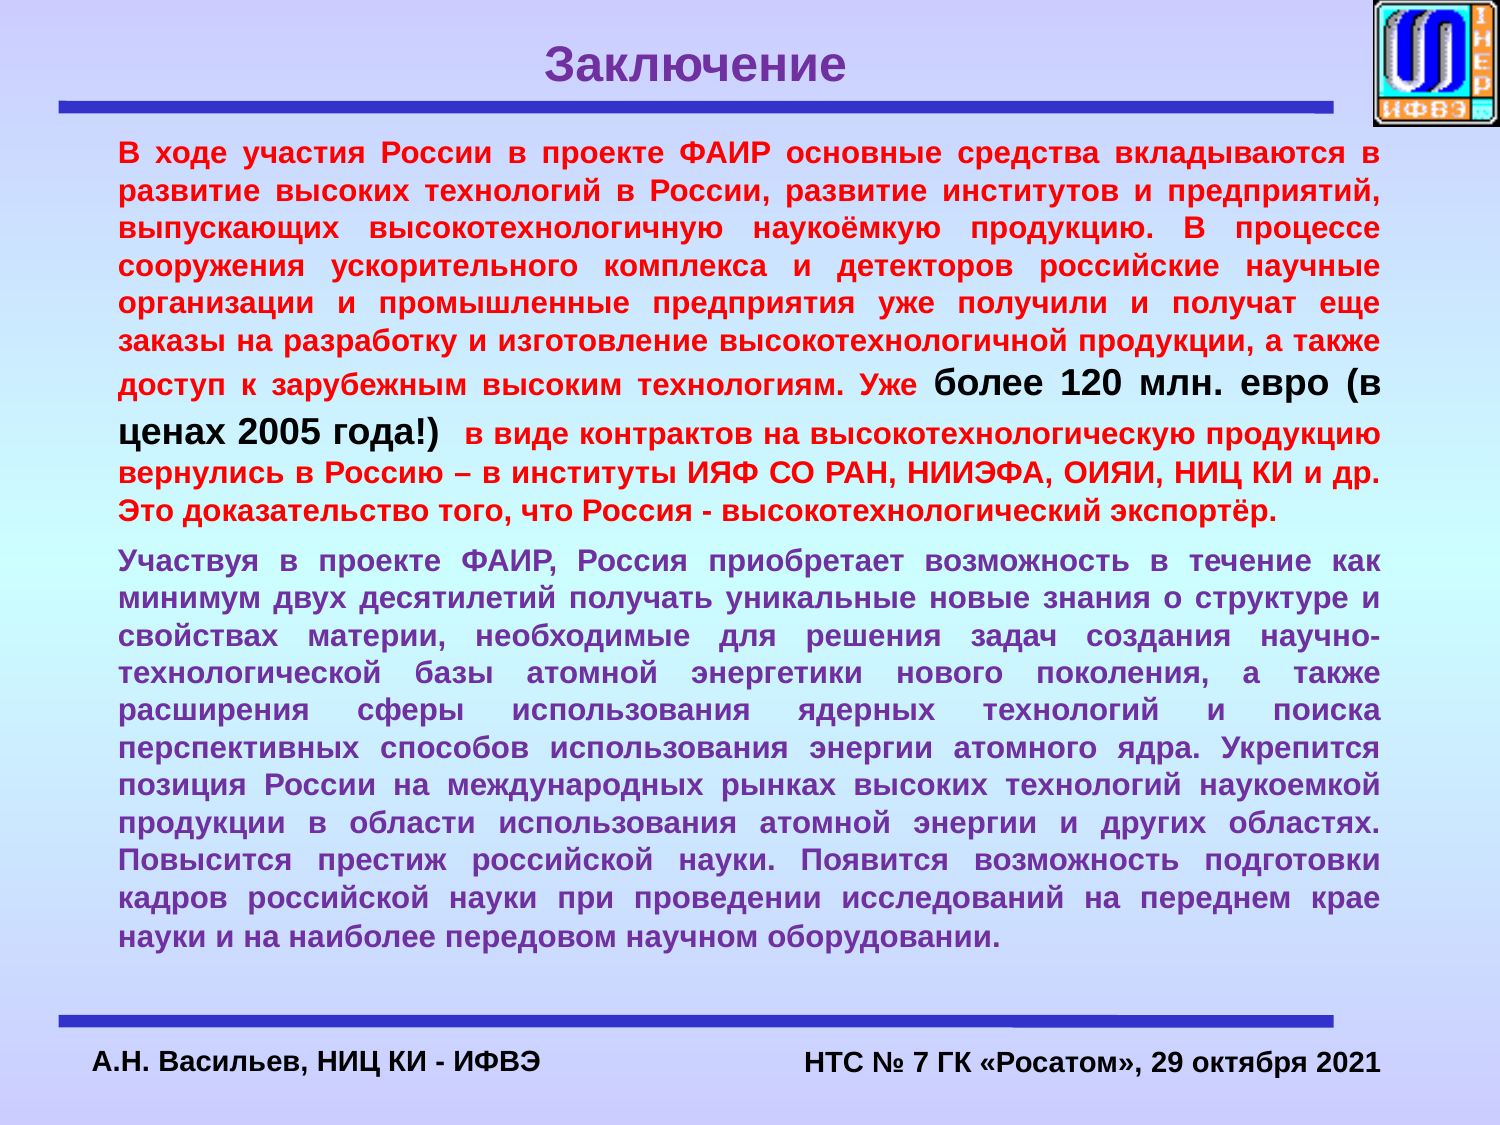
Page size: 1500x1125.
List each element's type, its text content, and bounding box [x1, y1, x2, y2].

picture [1373, 0, 1500, 127]
list В ходе участия России в проекте ФАИР основные средства вкладываются в развитие высоких технологий в России, развитие институтов и предприятий, выпускающих высокотехнологичную наукоёмкую продукцию. В процессе сооружения ускорительного комплекса и детекторов российские научные организации и промышленные предприятия уже получили и получат еще заказы на разработку и изготовление высокотехнологичной продукции, а также доступ к зарубежным высоким технологиям. Уже более 120 млн. евро (в ценах 2005 года!) в виде контрактов на высокотехнологическую продукцию вернулись в Россию – в институты ИЯФ СО РАН, НИИЭФА, ОИЯИ, НИЦ КИ и др. Это доказательство того, что Россия - высокотехнологический экспортёр. Участвуя в проекте ФАИР, Россия приобретает возможность в течение как минимум двух десятилетий получать уникальные новые знания о структуре и свойствах материи, необходимые для решения задач создания научно-технологической базы атомной энергетики нового поколения, а также расширения сферы использования ядерных технологий и поиска перспективных способов использования энергии атомного ядра. Укрепится позиция России на международных рынках высоких технологий наукоемкой продукции в области использования атомной энергии и других областях. Повысится престиж российской науки. Появится возможность подготовки кадров российской науки при проведении исследований на переднем крае науки и на наиболее передовом научном оборудовании. [103, 125, 1397, 941]
title Заключение [58, 19, 1333, 105]
